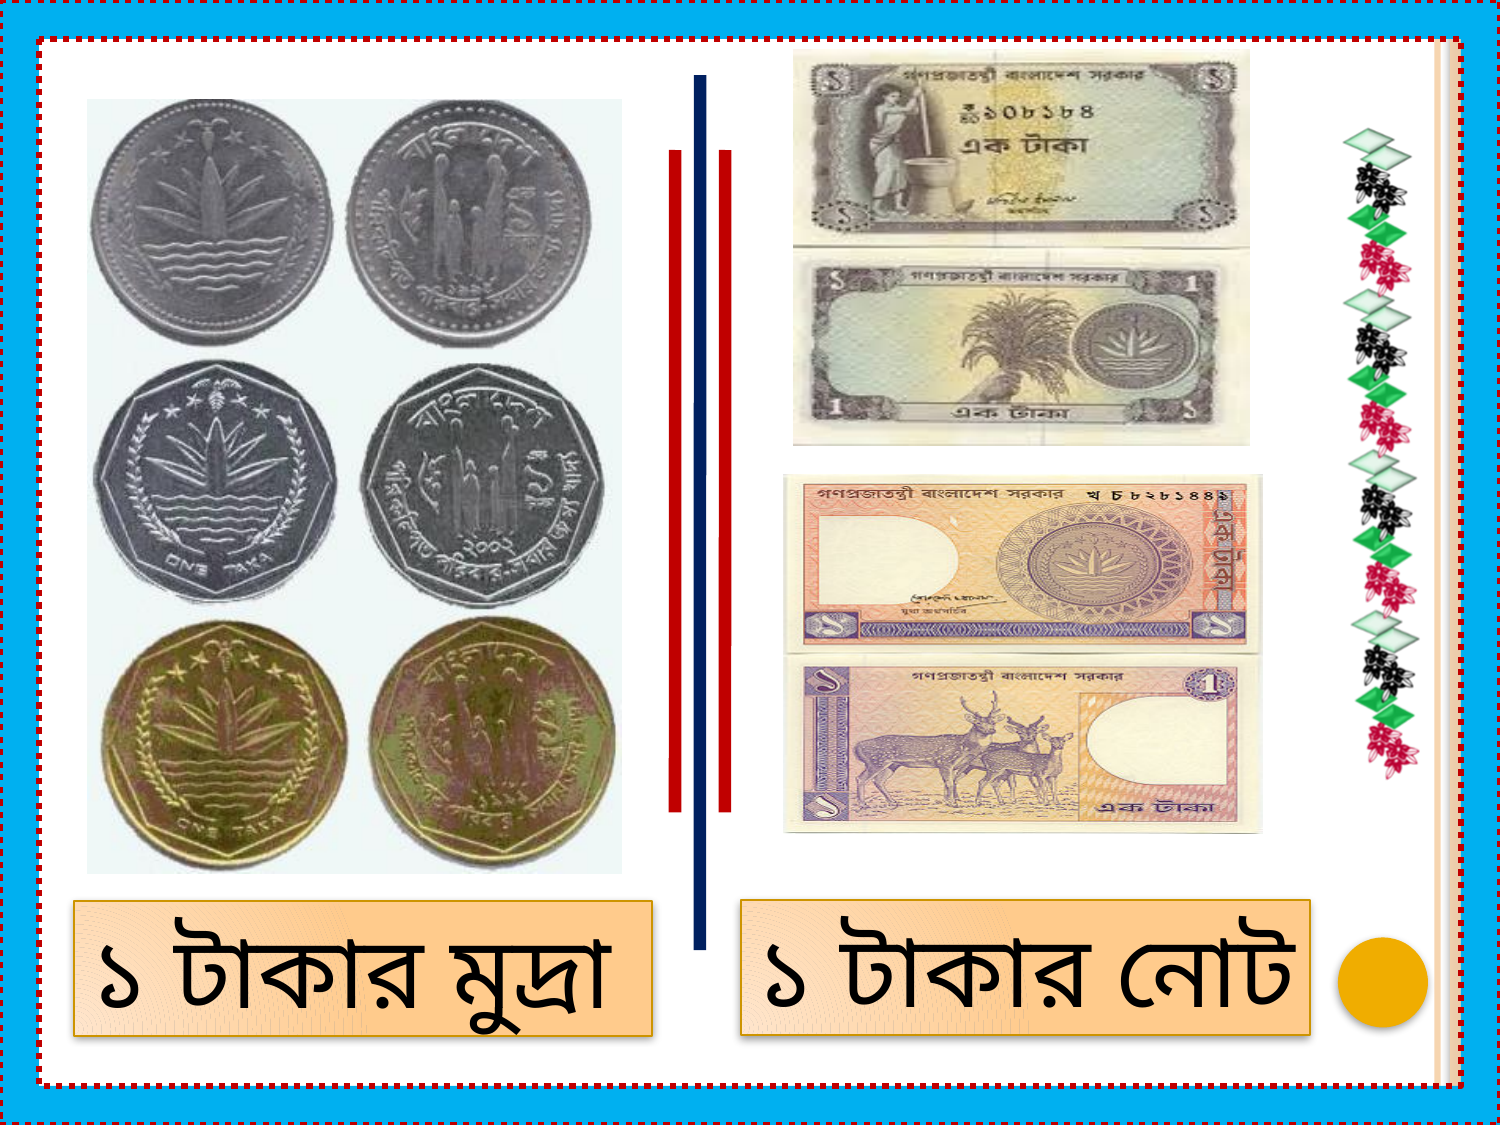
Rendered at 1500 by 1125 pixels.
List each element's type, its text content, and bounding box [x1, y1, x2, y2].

text_box ১ টাকার মুদ্রা [73, 900, 653, 1037]
picture [1286, 124, 1448, 849]
picture [86, 99, 623, 874]
text_box ১ টাকার নোট [740, 899, 1311, 1036]
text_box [783, 49, 1263, 835]
text_box [0, 0, 1500, 1125]
